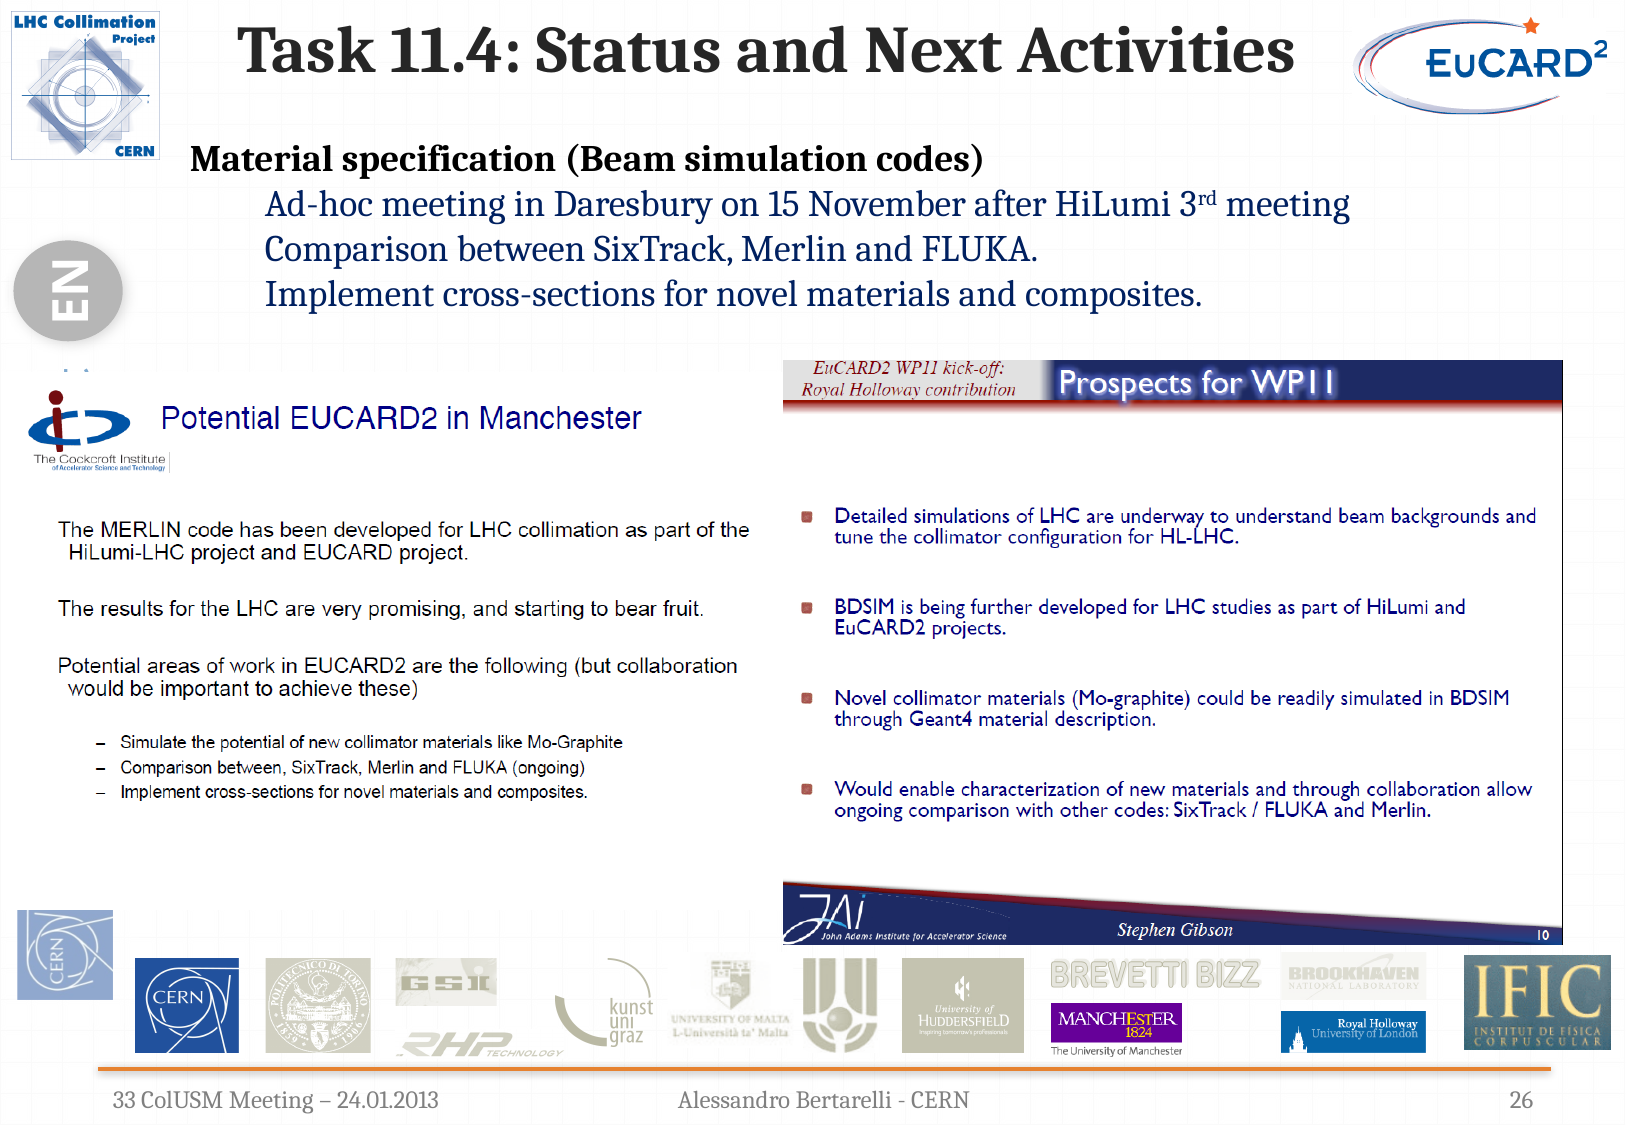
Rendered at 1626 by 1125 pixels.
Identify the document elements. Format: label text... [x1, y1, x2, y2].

title Task 11.4: Status and Next Activities [188, 0, 1347, 95]
picture [395, 958, 497, 1006]
picture [135, 958, 239, 1054]
picture [1352, 17, 1607, 115]
picture [1050, 1003, 1182, 1058]
picture [802, 958, 879, 1054]
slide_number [97, 1080, 566, 1116]
slide_number 26 [1169, 1080, 1549, 1116]
picture [1050, 958, 1262, 989]
picture [1464, 955, 1611, 1051]
picture [1281, 952, 1427, 1001]
picture [265, 958, 372, 1054]
picture [1, 360, 1563, 946]
list Material specification (Beam simulation codes) Ad-hoc meeting in Daresbury on 15 November after HiLumi 3rd meeting Comparison between SixTrack, Merlin and FLUKA. Implement cross-sections for novel materials and composites. [174, 126, 1544, 365]
footer Alessandro Bertarelli - CERN [622, 1080, 1026, 1116]
picture [1281, 1011, 1426, 1054]
picture [666, 952, 794, 1048]
picture [897, 958, 1032, 1054]
picture [395, 958, 653, 1060]
